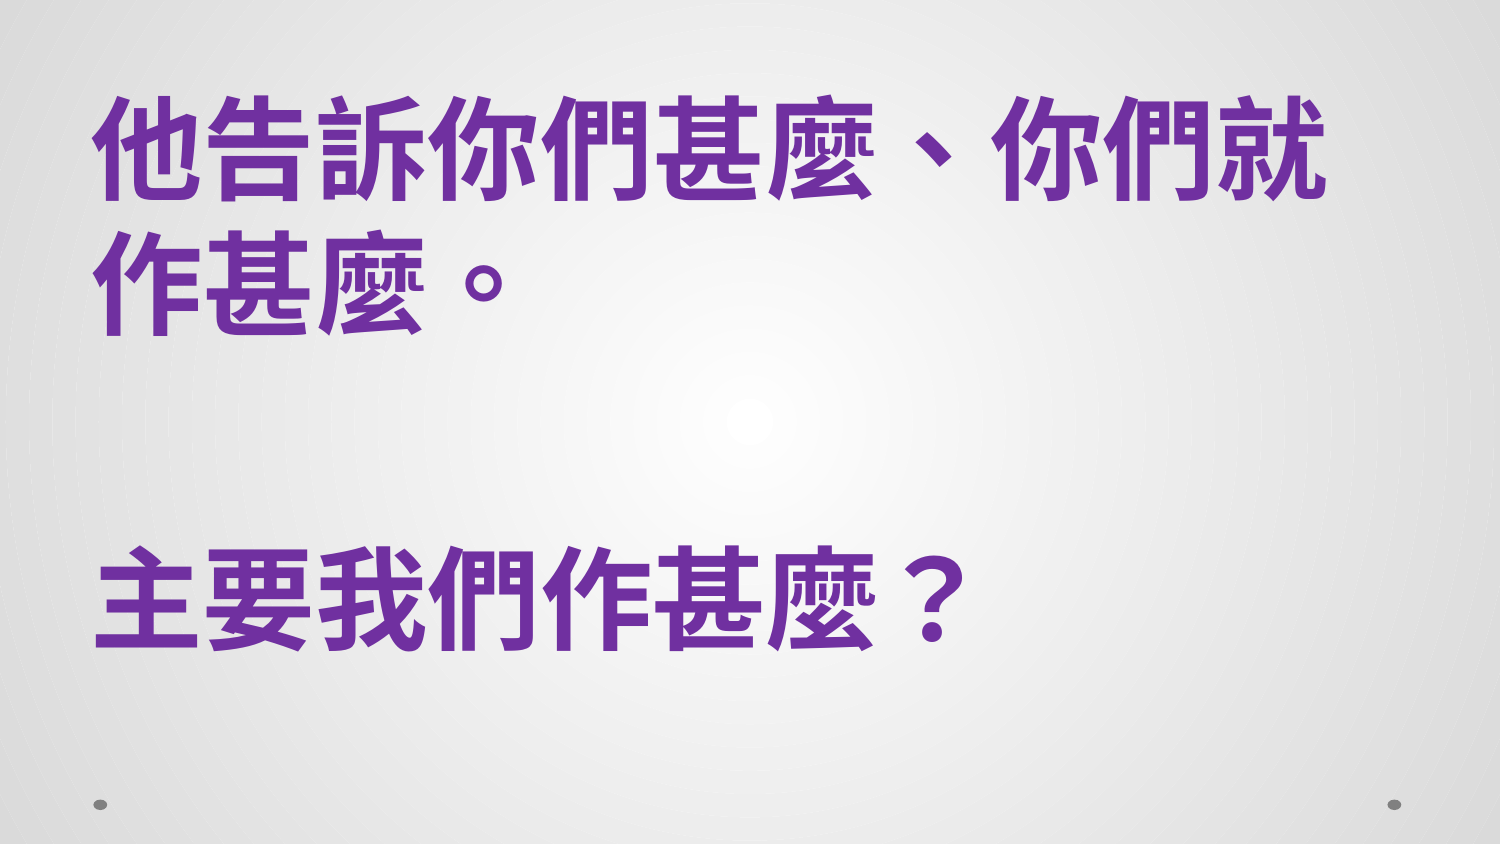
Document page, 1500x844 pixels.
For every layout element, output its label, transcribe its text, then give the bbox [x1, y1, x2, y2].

list 他告訴你們甚麼、你們就作甚麼。 主要我們作甚麼？ [75, 71, 1425, 754]
